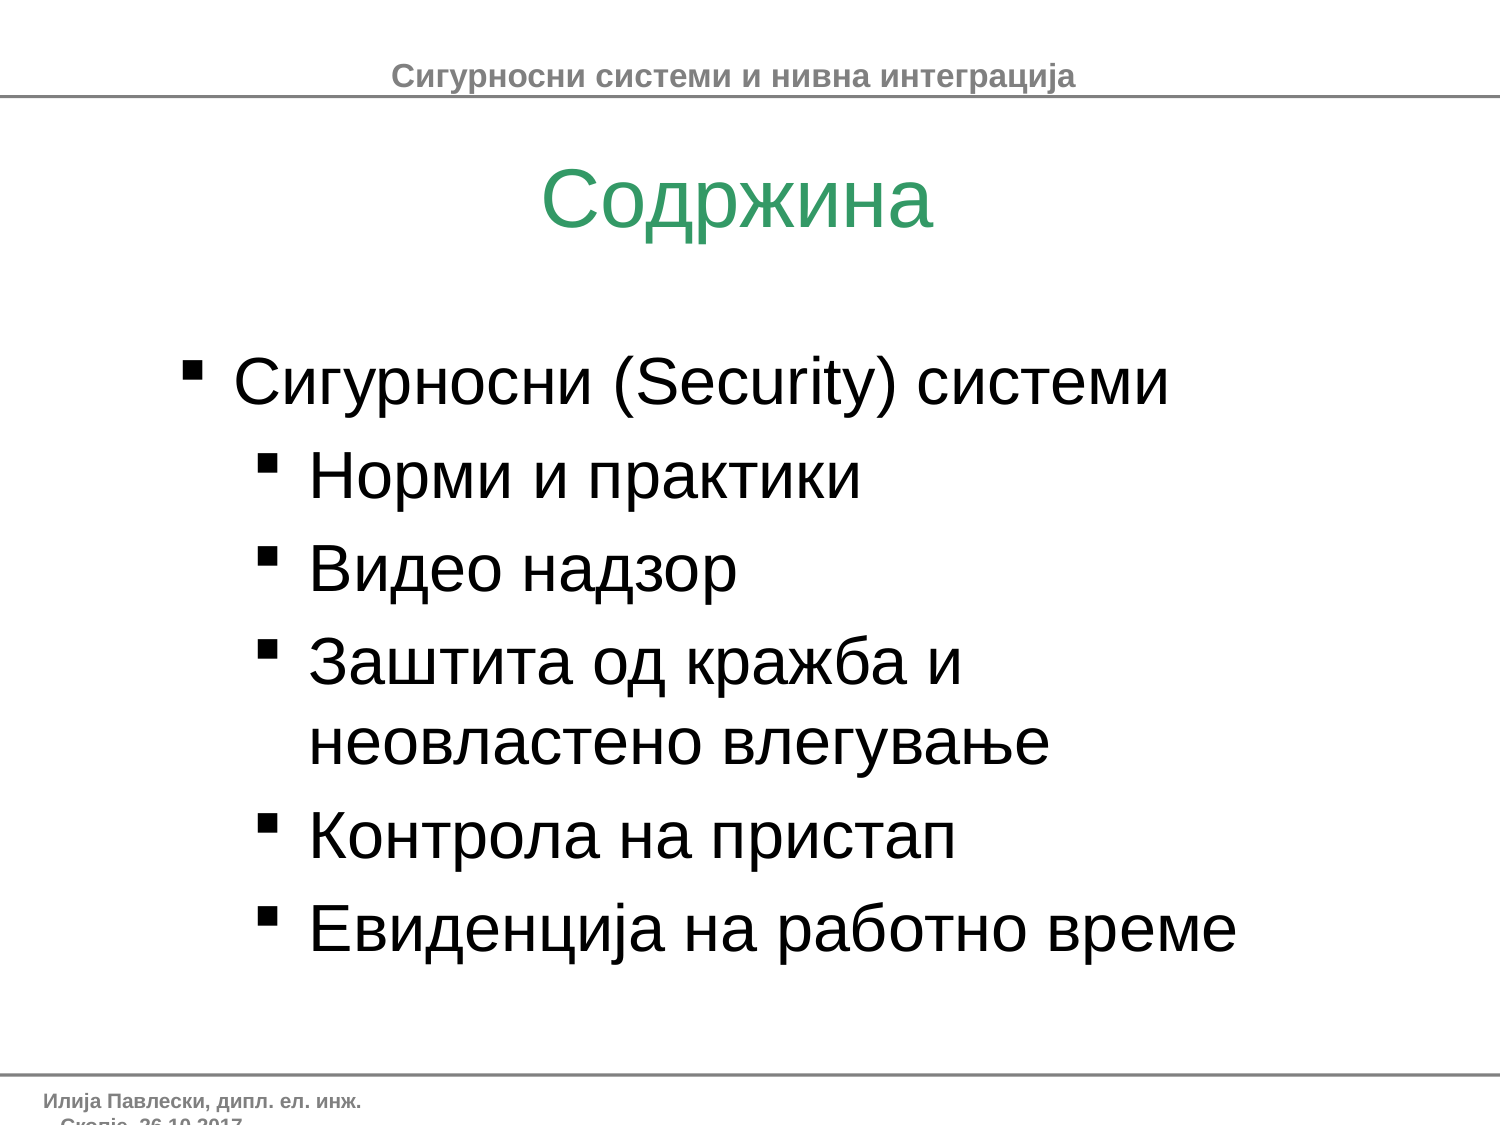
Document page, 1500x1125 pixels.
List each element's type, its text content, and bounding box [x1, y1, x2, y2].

text_box Сигурносни (Security) системи Норми и практики Видео надзор Заштита од кражба и неовластено влегување Контрола на пристап Евиденција на работно време [162, 330, 1338, 917]
text_box Содржина [162, 124, 1313, 263]
